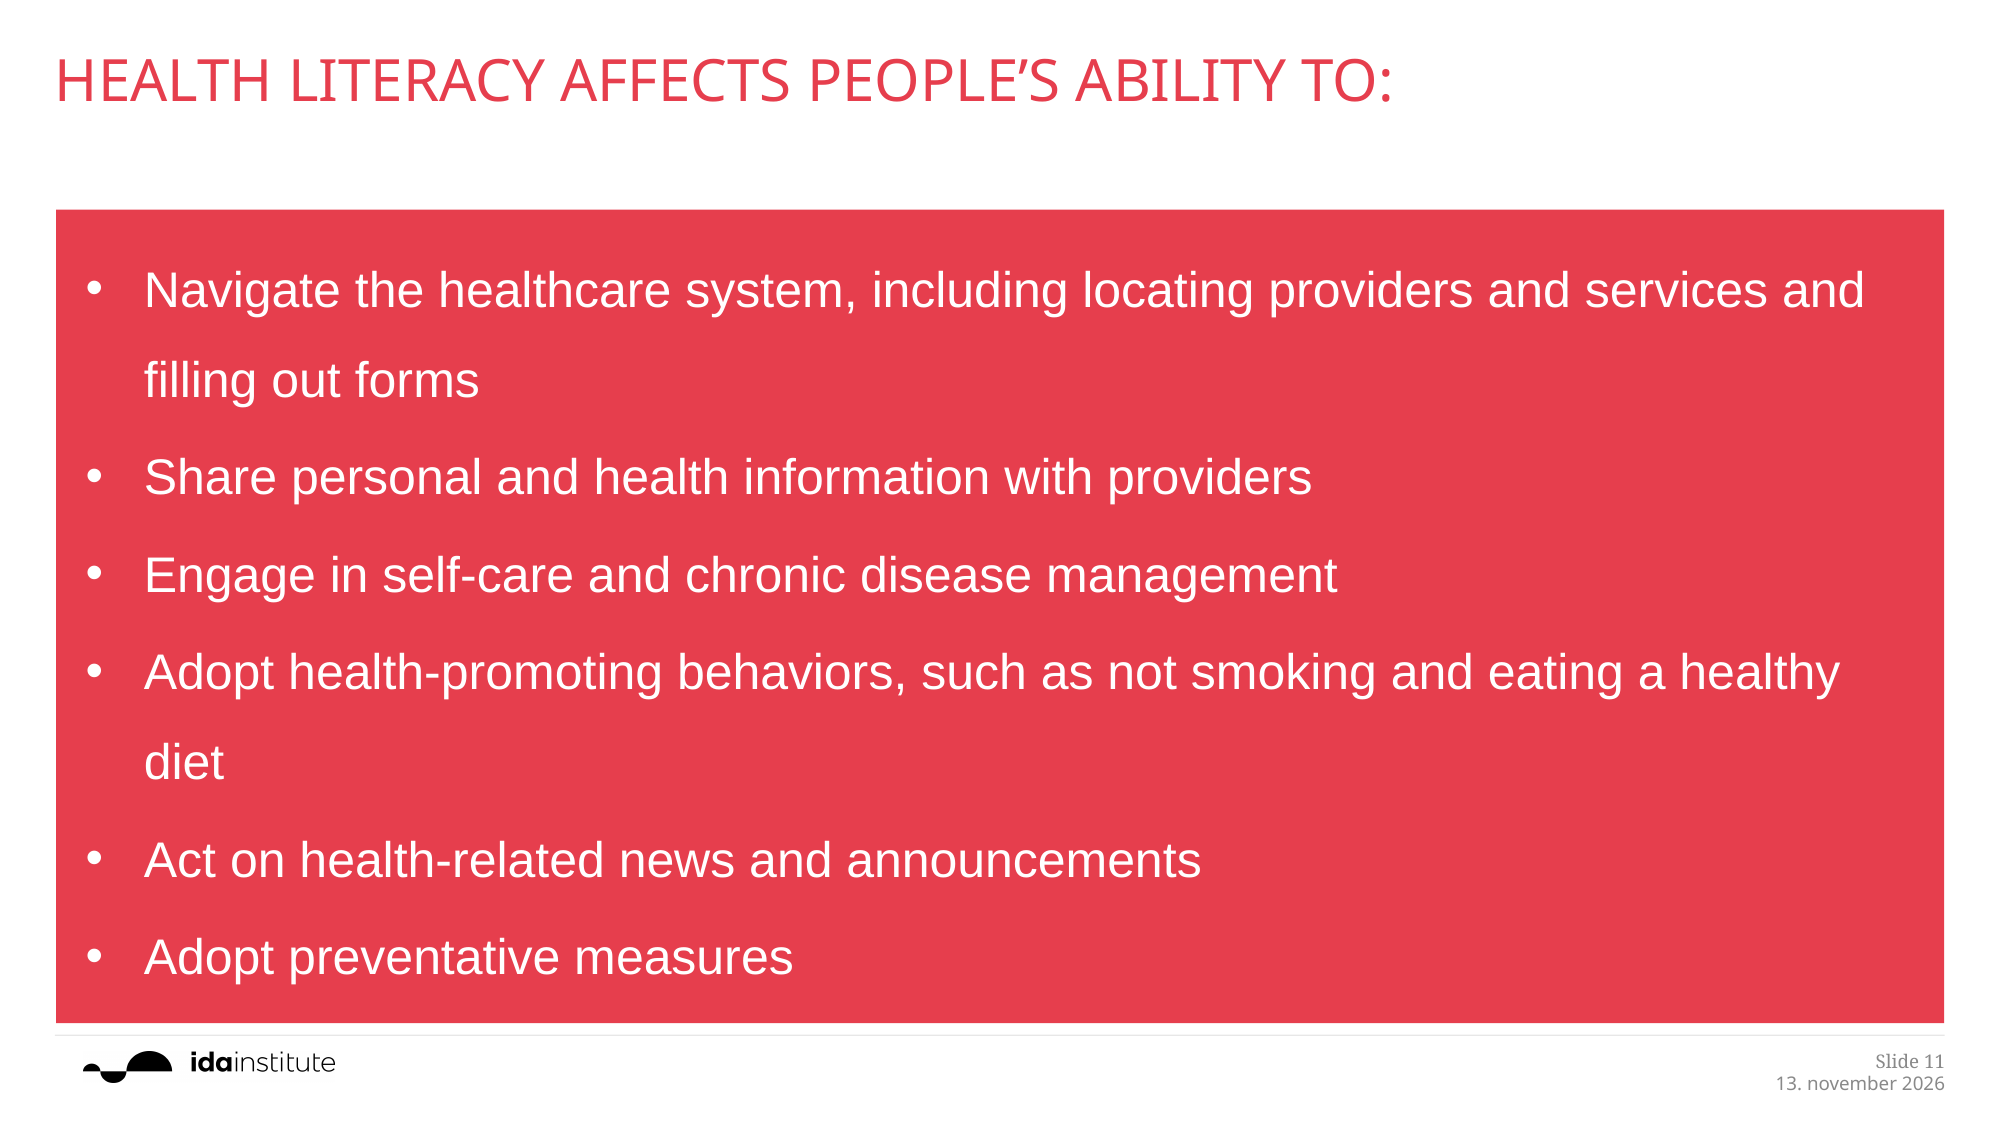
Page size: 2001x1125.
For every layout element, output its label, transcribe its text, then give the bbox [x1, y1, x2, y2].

slide_number Slide 11 [1721, 1049, 1946, 1071]
list Navigate the healthcare system, including locating providers and services and filling out forms Share personal and health information with providers Engage in self-care and chronic disease management Adopt health-promoting behaviors, such as not smoking and eating a healthy diet Act on health-related news and announcements Adopt preventative measures [55, 209, 1945, 1024]
picture [83, 1051, 335, 1083]
title Health Literacy Affects People’s Ability To: [54, 42, 1946, 184]
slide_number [1666, 1071, 1946, 1102]
